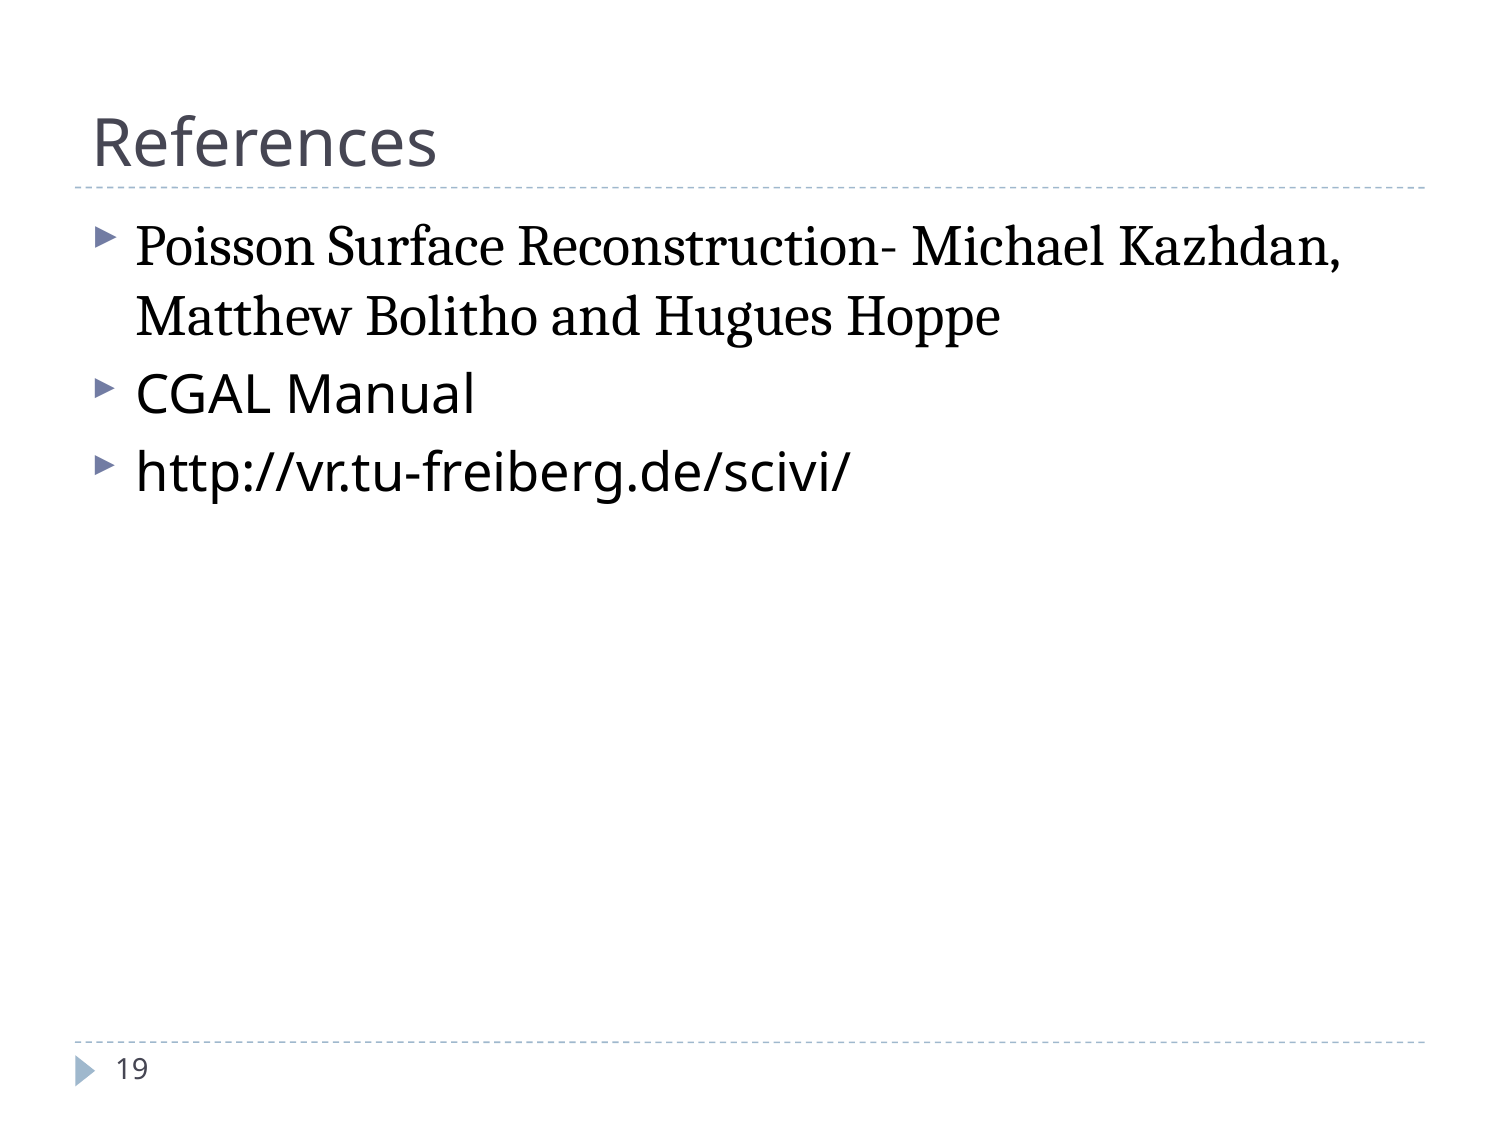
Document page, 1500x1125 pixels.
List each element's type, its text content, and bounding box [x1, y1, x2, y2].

text_box References [76, 24, 1427, 188]
text_box 19 [100, 1042, 426, 1103]
text_box Poisson Surface Reconstruction- Michael Kazhdan, Matthew Bolitho and Hugues Hoppe CGAL Manual http://vr.tu-freiberg.de/scivi/ [76, 199, 1427, 1010]
